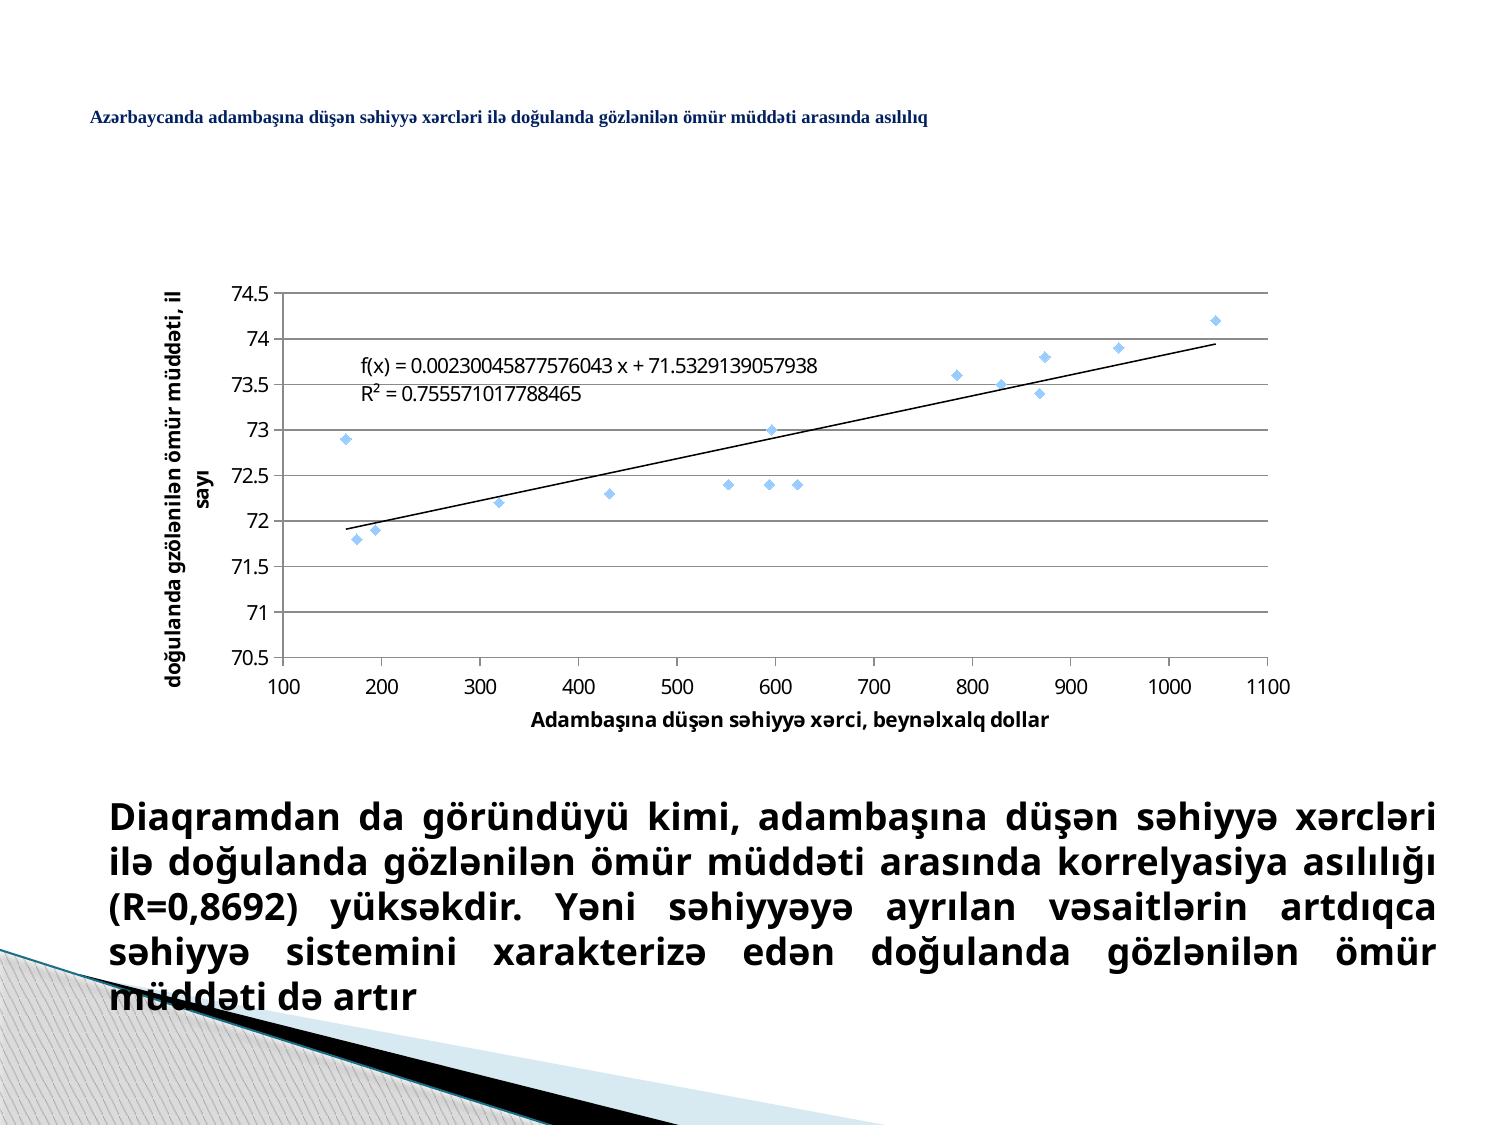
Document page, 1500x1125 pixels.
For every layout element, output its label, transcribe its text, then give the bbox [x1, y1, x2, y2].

title Azərbaycanda adambaşına düşən səhiyyə xərcləri ilə doğulanda gözlənilən ömür müddəti arasında asılılıq [75, 45, 1425, 233]
text_box Diaqramdan da göründüyü kimi, adambaşına düşən səhiyyə xərcləri ilə doğulanda gözlənilən ömür müddəti arasında korrelyasiya asılılığı (R=0,8692) yüksəkdir. Yəni səhiyyəyə ayrılan vəsaitlərin artdıqca səhiyyə sistemini xarakterizə edən doğulanda gözlənilən ömür müddəti də artır [93, 785, 1454, 1025]
chart [152, 234, 1302, 751]
